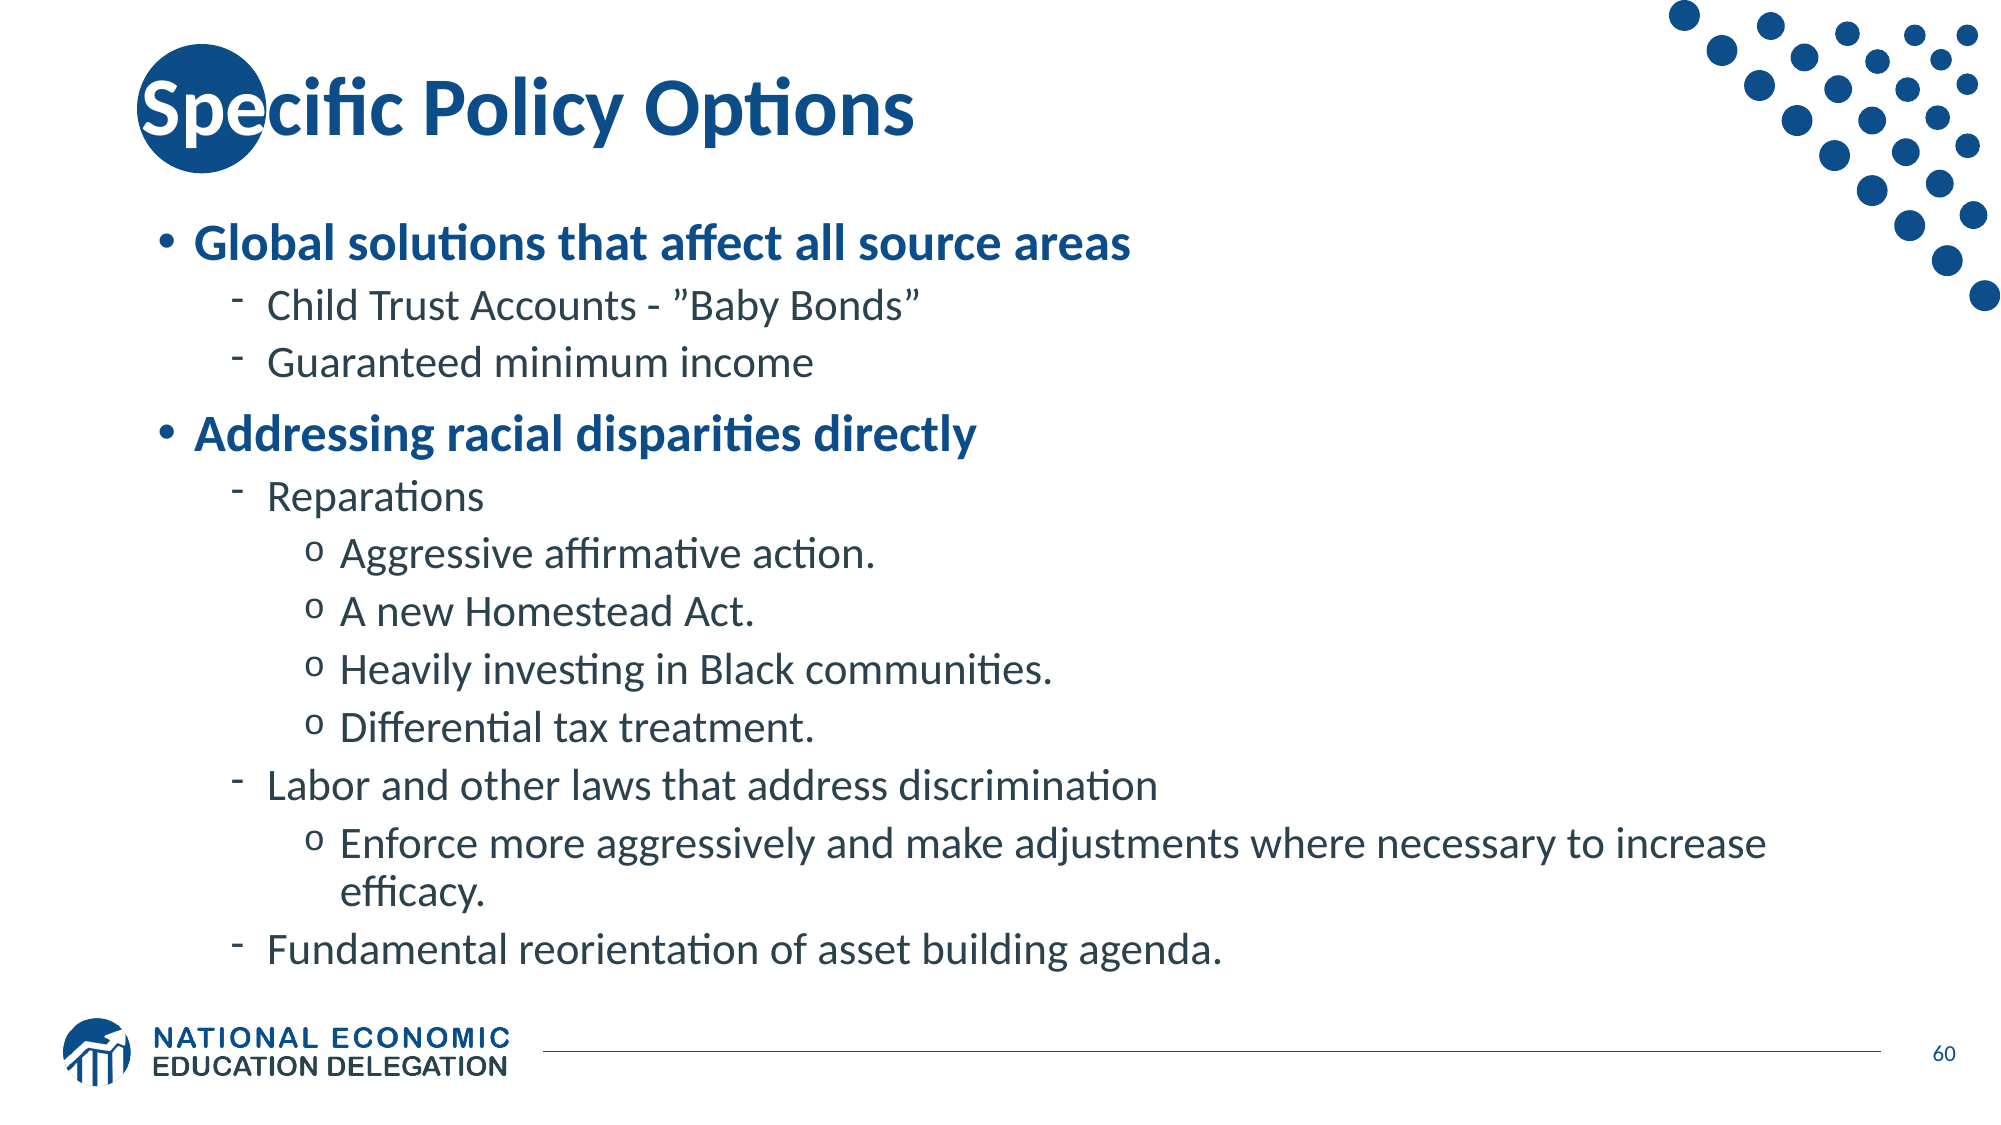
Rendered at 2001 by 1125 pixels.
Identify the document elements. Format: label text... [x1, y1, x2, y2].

title Specific Policy Options [126, 0, 1852, 218]
picture [55, 1013, 520, 1091]
list Global solutions that affect all source areas Child Trust Accounts - ”Baby Bonds” Guaranteed minimum income Addressing racial disparities directly Reparations Aggressive affirmative action. A new Homestead Act. Heavily investing in Black communities. Differential tax treatment. Labor and other laws that address discrimination Enforce more aggressively and make adjustments where necessary to increase efficacy. Fundamental reorientation of asset building agenda. [142, 205, 1868, 985]
slide_number 60 [1521, 1022, 1972, 1082]
